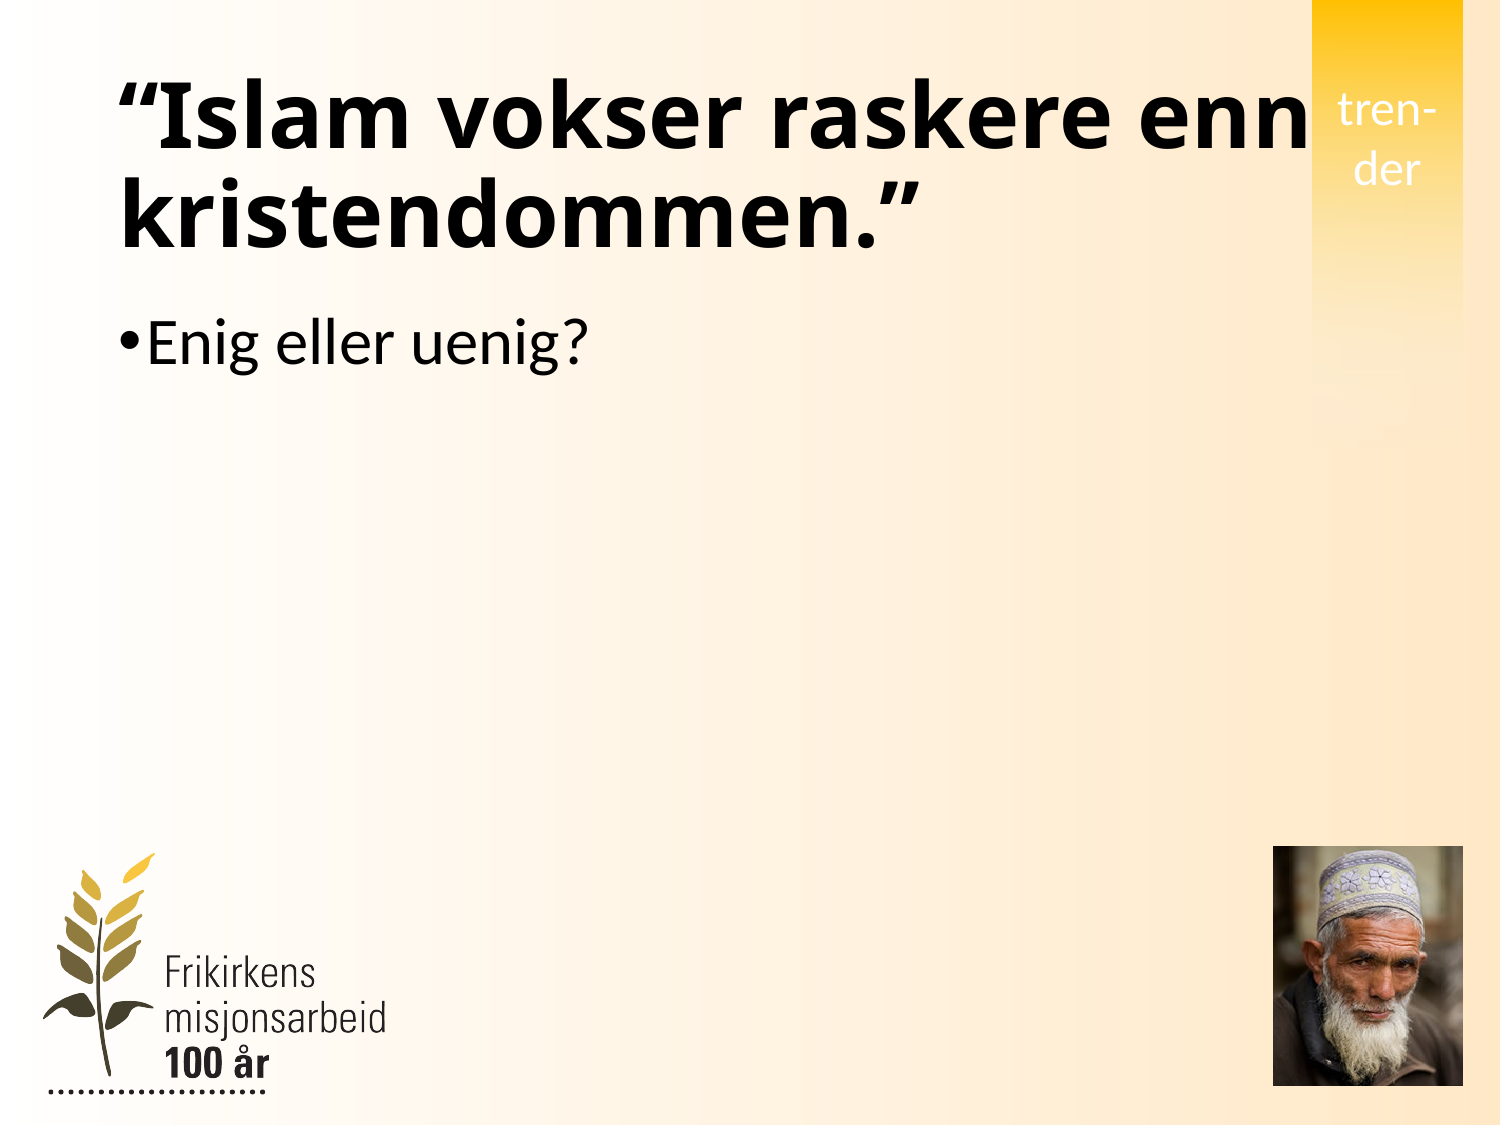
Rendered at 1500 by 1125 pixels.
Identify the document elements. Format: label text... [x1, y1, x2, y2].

list Enig eller uenig? [103, 299, 1397, 1014]
text_box tren-der [1311, 0, 1463, 451]
picture [19, 843, 394, 1103]
picture [1273, 846, 1463, 1086]
title “Islam vokser raskere enn kristendommen.” [103, 59, 1311, 278]
